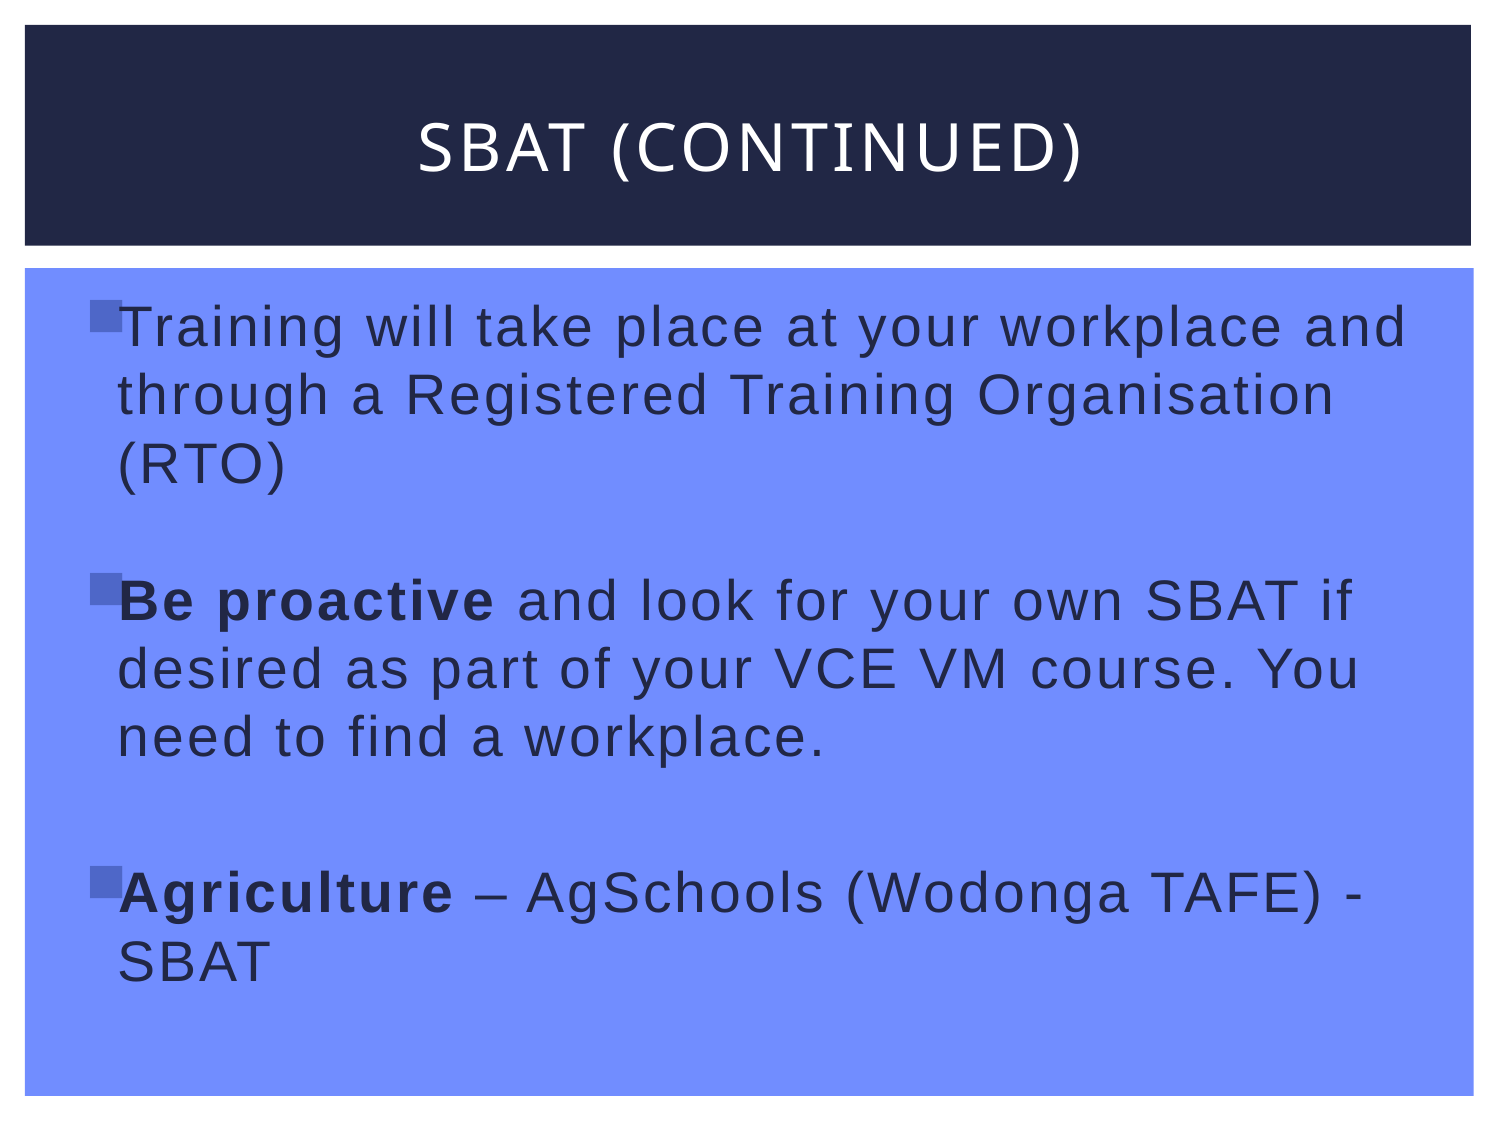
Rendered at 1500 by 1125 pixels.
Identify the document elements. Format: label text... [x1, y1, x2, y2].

list Training will take place at your workplace and through a Registered Training Organisation (RTO) Be proactive and look for your own SBAT if desired as part of your VCE VM course. You need to find a workplace. Agriculture – AgSchools (Wodonga TAFE) - SBAT [62, 281, 1442, 1005]
title SBAT (continued) [62, 58, 1438, 232]
